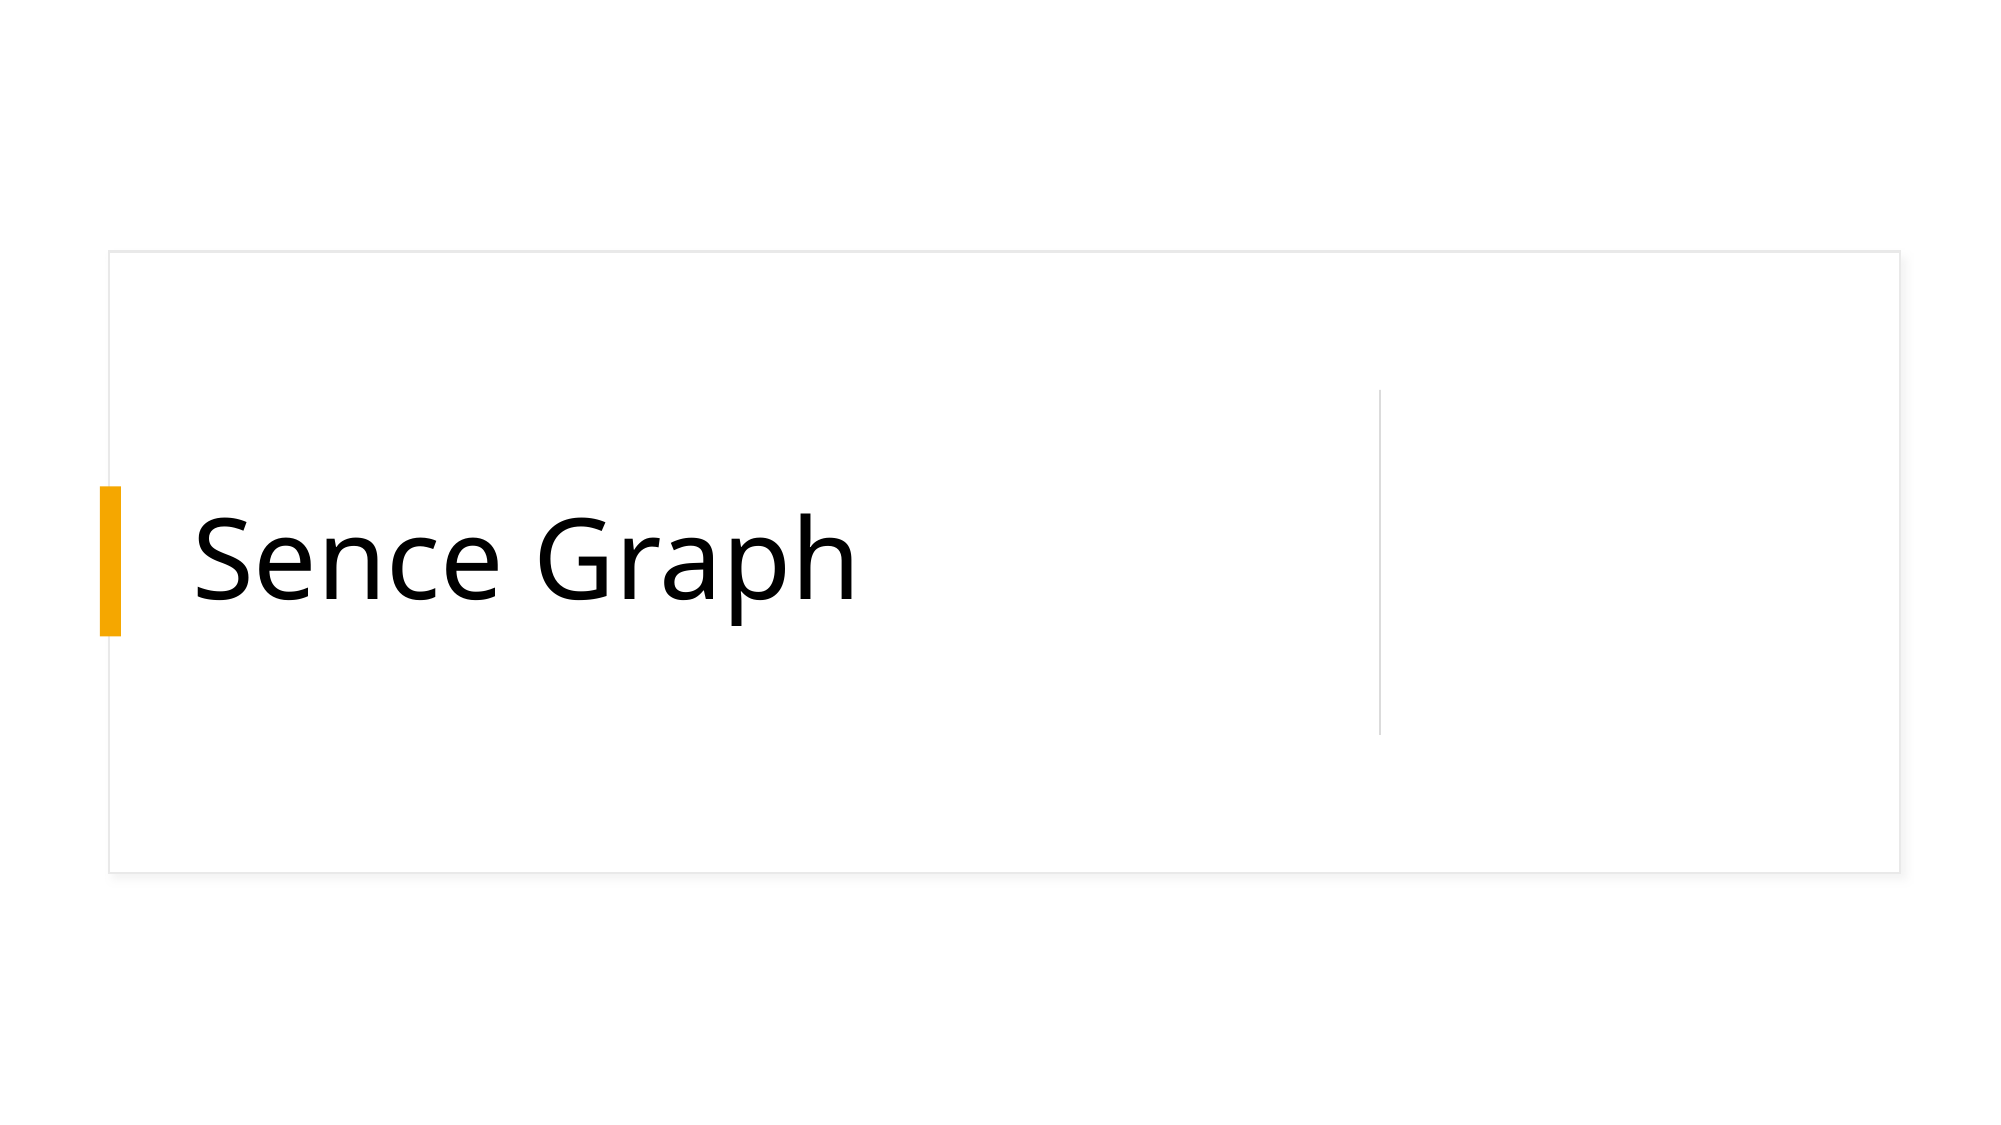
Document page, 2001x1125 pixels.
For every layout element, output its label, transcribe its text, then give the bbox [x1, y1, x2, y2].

title Sence Graph [176, 318, 1328, 809]
